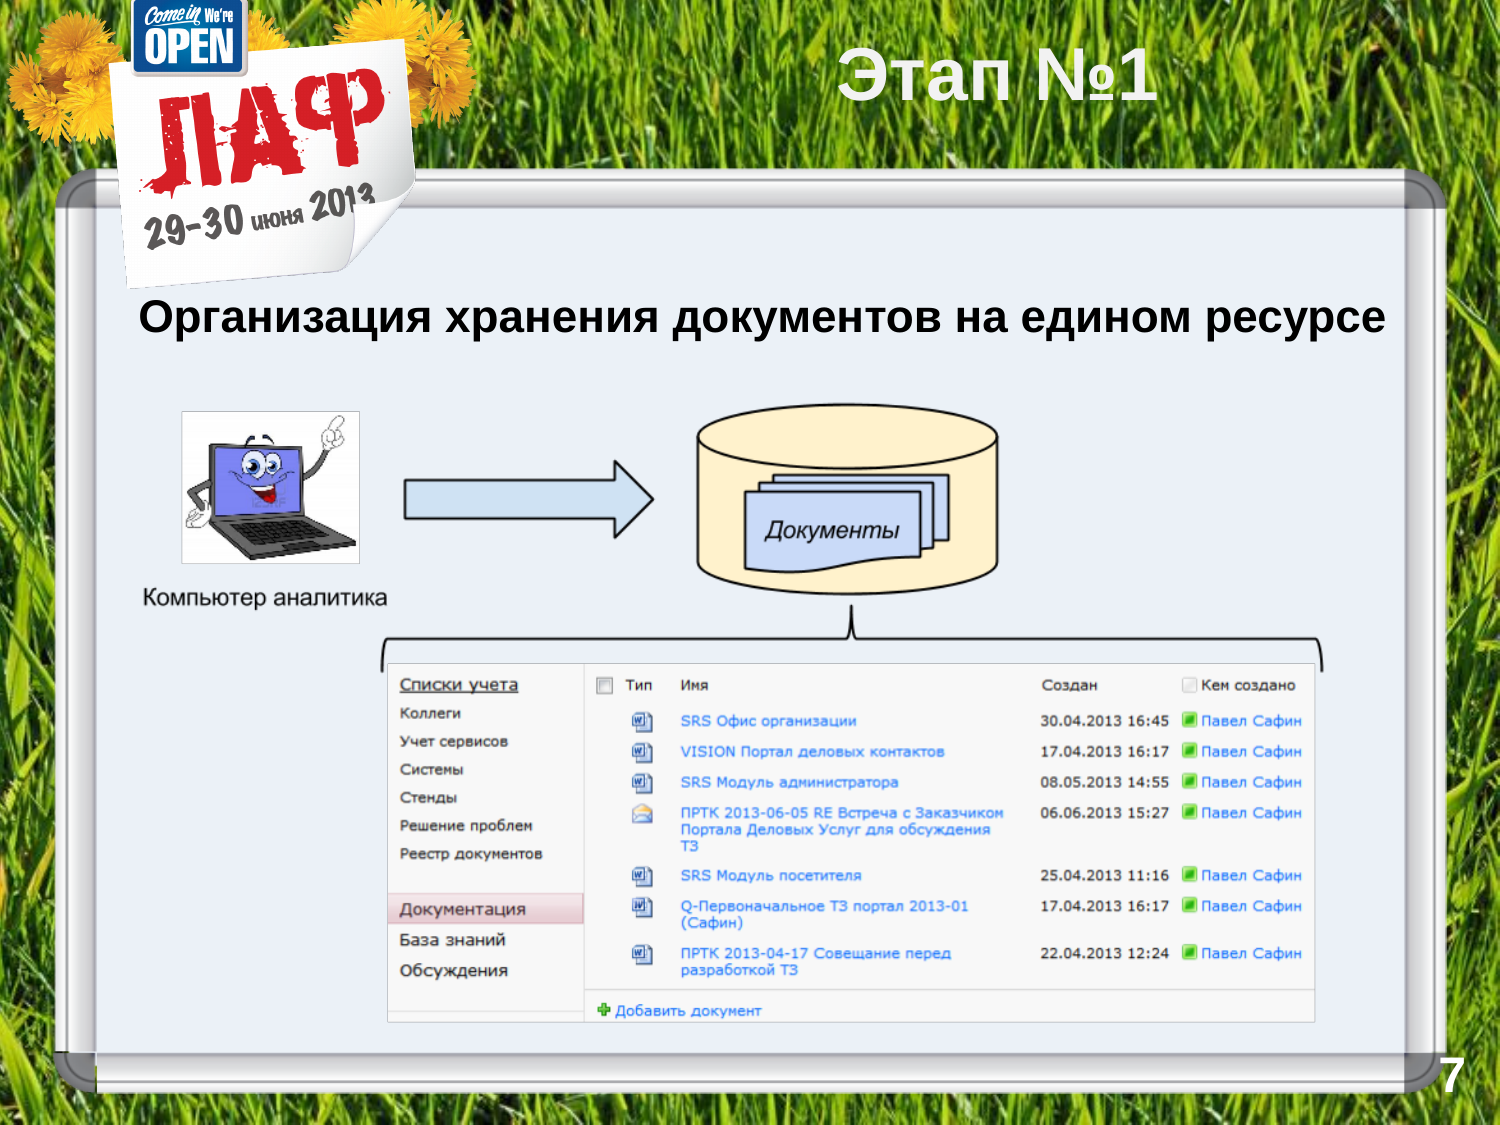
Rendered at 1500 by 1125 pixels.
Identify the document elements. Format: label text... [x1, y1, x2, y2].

text_box Организация хранения документов на едином ресурсе [123, 278, 1403, 349]
picture [0, 0, 1500, 1125]
text_box 7 [1423, 1034, 1482, 1110]
title Этап №1 [488, 0, 1471, 131]
